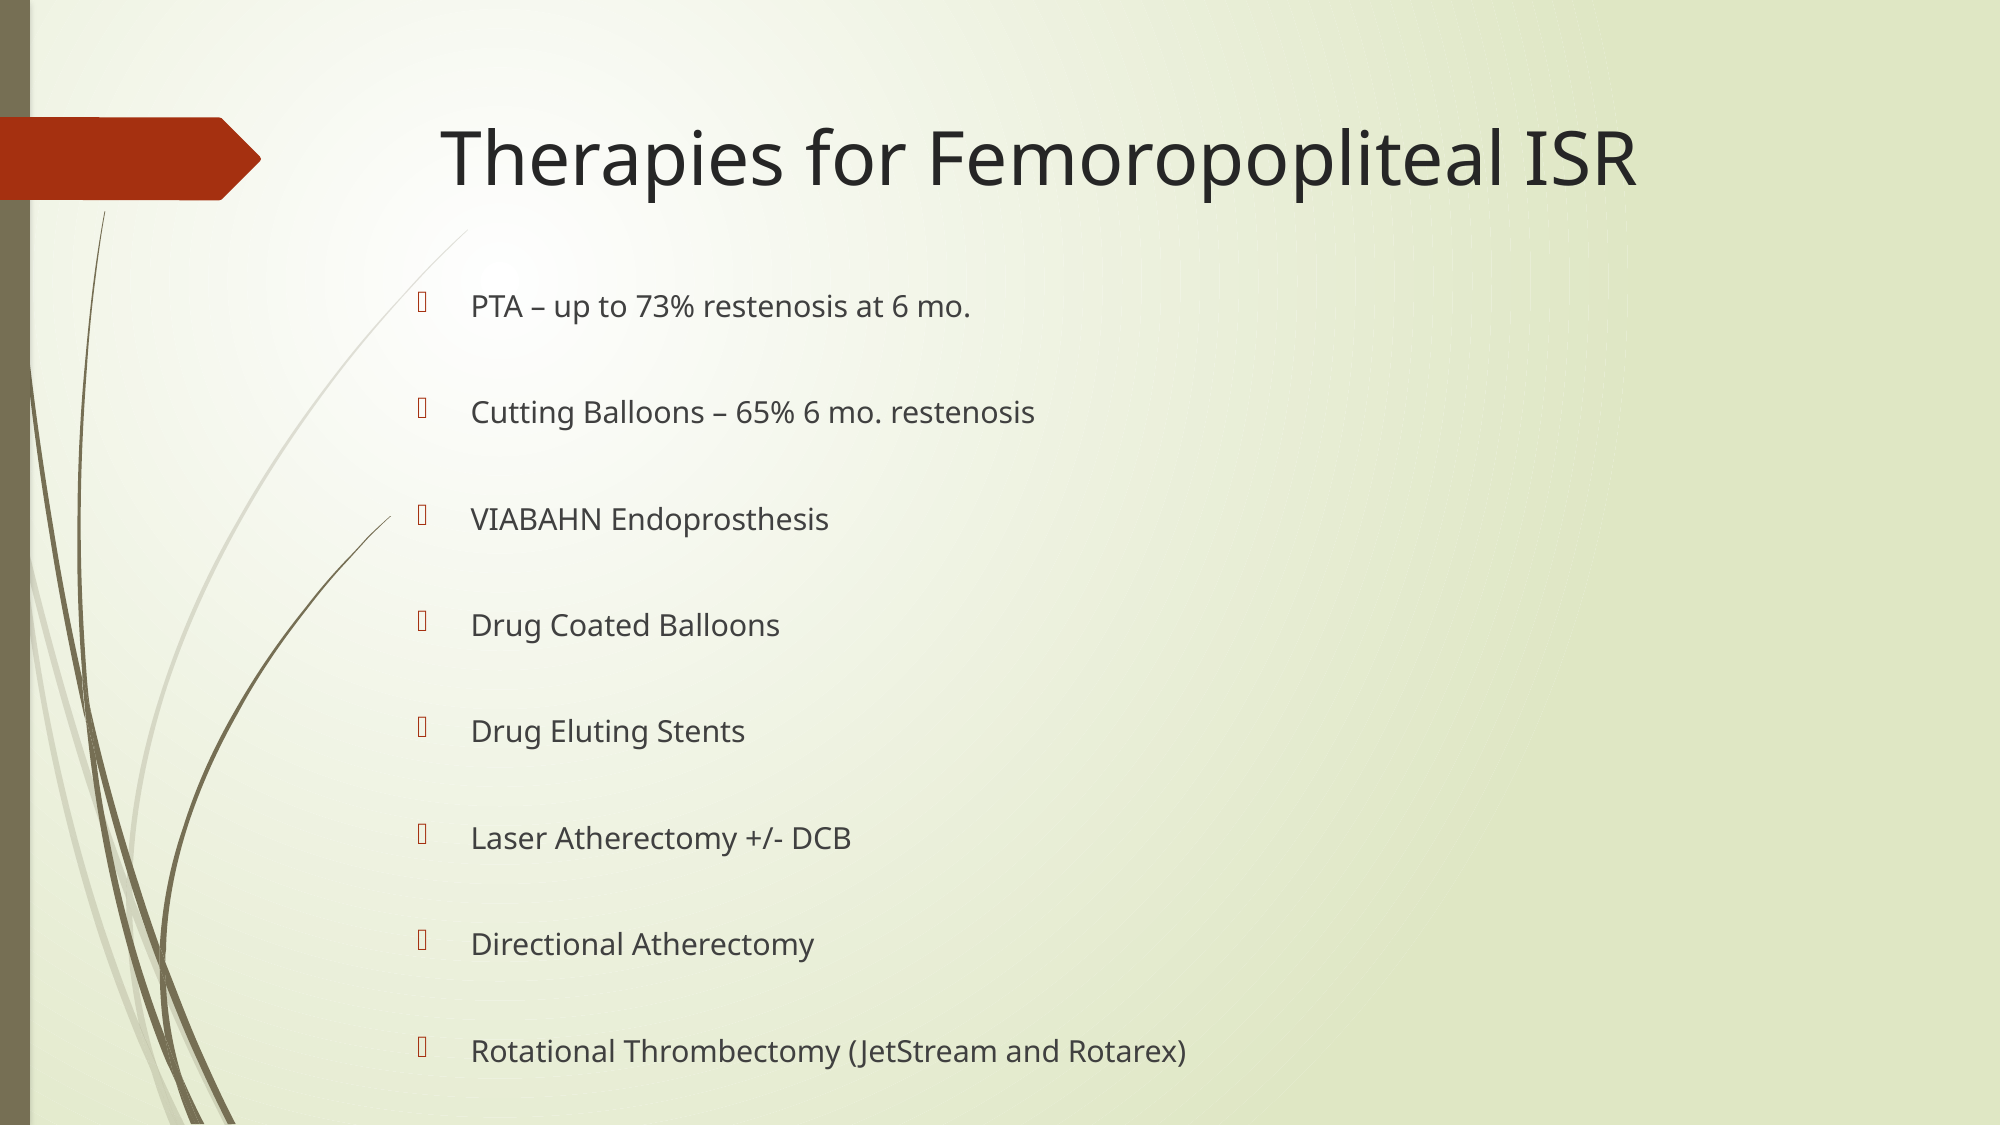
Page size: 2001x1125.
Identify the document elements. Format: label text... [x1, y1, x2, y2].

list PTA – up to 73% restenosis at 6 mo. Cutting Balloons – 65% 6 mo. restenosis VIABAHN Endoprosthesis Drug Coated Balloons Drug Eluting Stents Laser Atherectomy +/- DCB Directional Atherectomy Rotational Thrombectomy (JetStream and Rotarex) [401, 279, 1888, 1077]
title Therapies for Femoropopliteal ISR [425, 102, 1888, 279]
